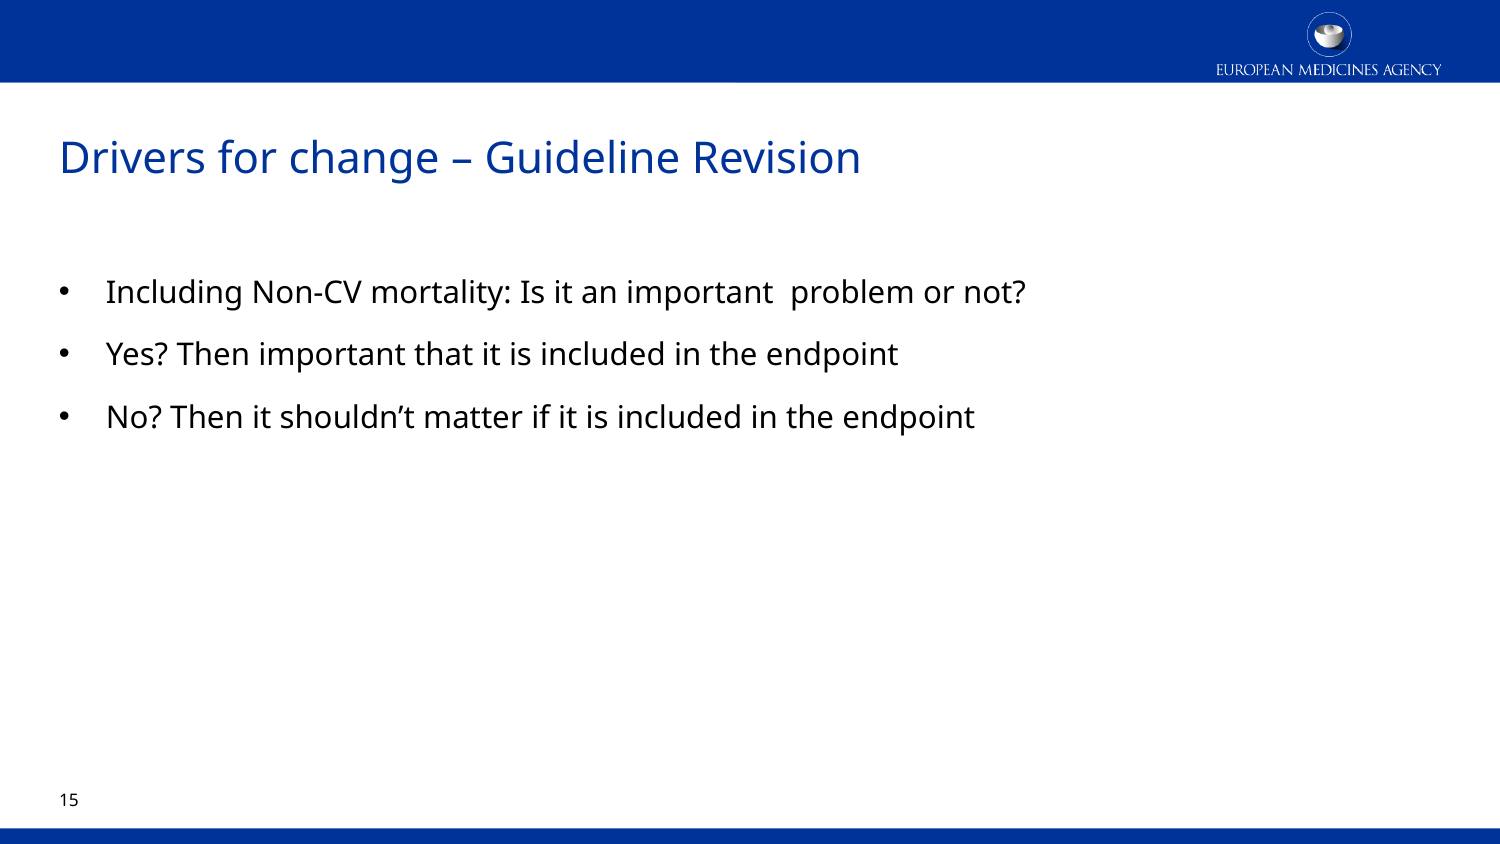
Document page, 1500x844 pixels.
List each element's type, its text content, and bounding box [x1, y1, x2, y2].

slide_number 14 [59, 788, 110, 818]
list Including Non-CV mortality: Is it an important problem or not? Yes? Then important that it is included in the endpoint No? Then it shouldn’t matter if it is included in the endpoint [58, 265, 1441, 753]
title Drivers for change – Guideline Revision [58, 126, 1441, 244]
picture [1216, 11, 1441, 77]
